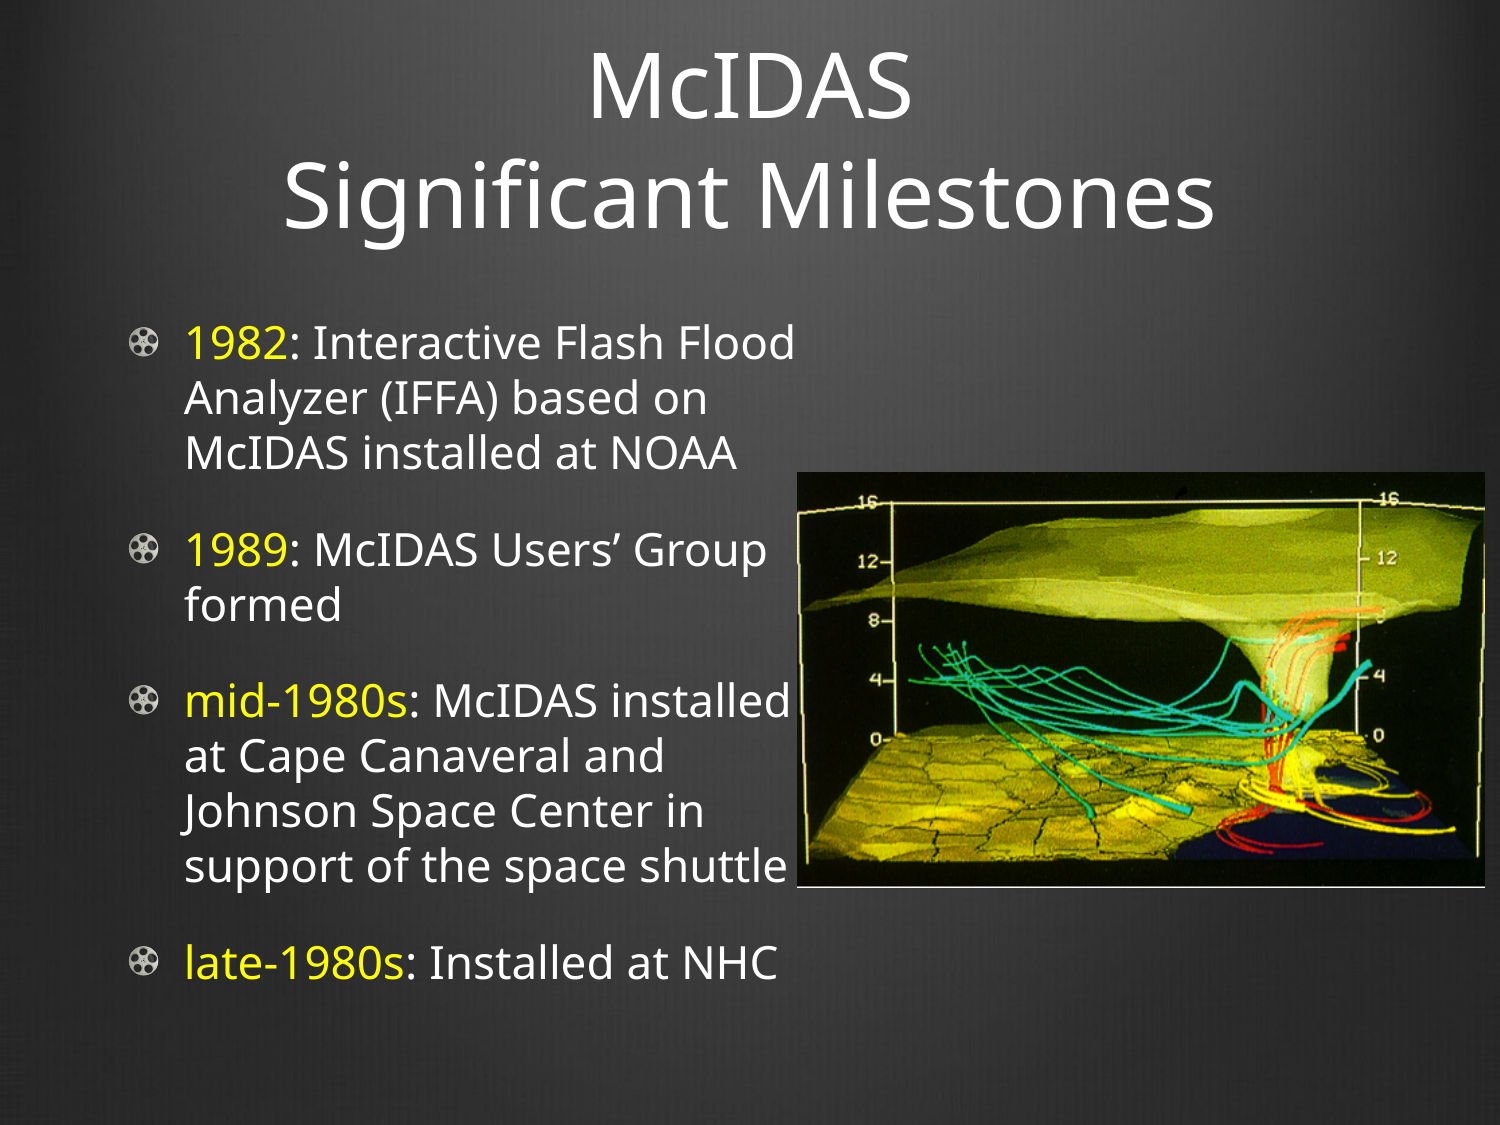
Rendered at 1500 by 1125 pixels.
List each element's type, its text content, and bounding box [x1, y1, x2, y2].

picture [127, 944, 160, 977]
title McIDAS Significant Milestones [112, 19, 1388, 255]
picture [127, 325, 160, 358]
picture [127, 531, 160, 565]
list 1982: Interactive Flash Flood Analyzer (IFFA) based on McIDAS installed at NOAA 1989: McIDAS Users’ Group formed mid-1980s: McIDAS installed at Cape Canaveral and Johnson Space Center in support of the space shuttle late-1980s: Installed at NHC [112, 306, 856, 1031]
picture [797, 472, 1485, 888]
picture [127, 683, 160, 716]
